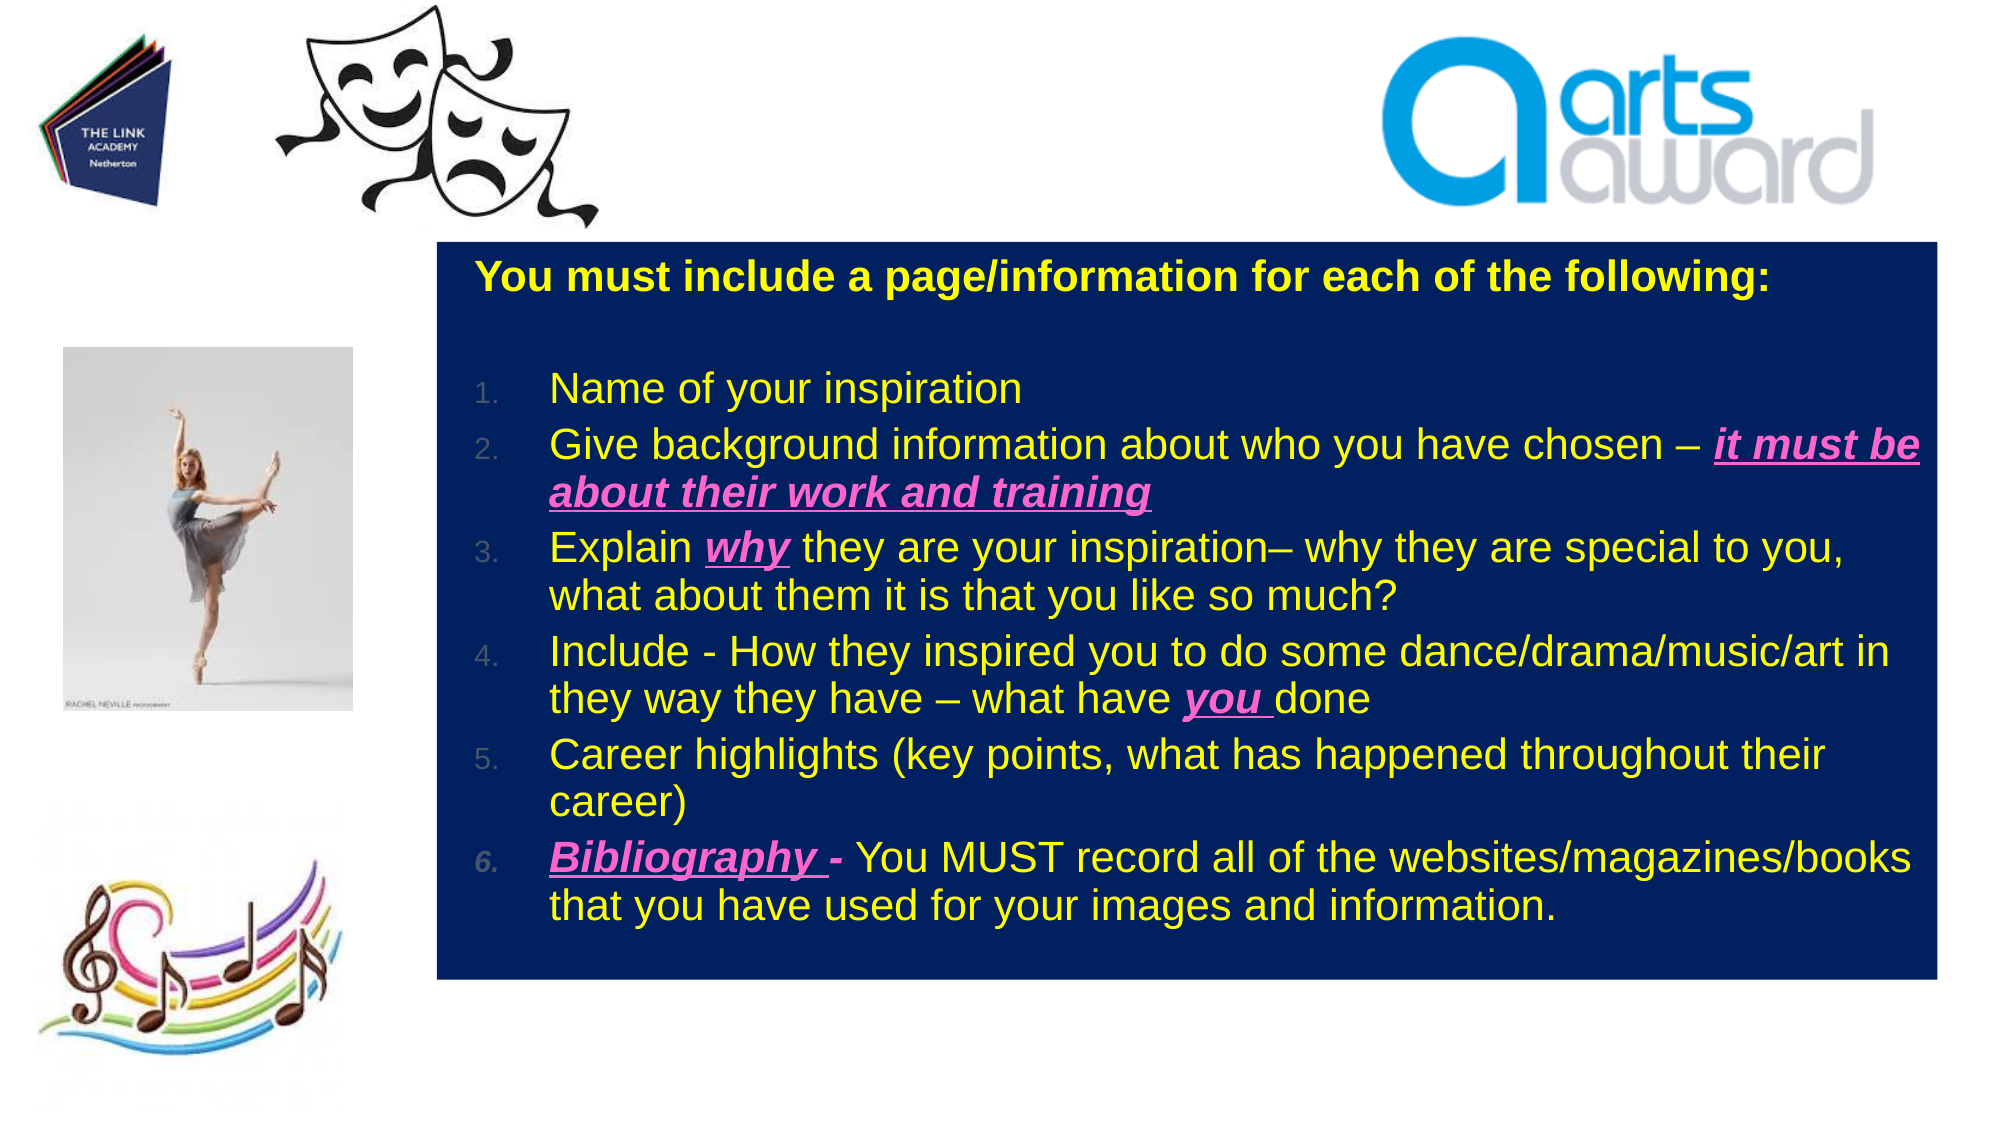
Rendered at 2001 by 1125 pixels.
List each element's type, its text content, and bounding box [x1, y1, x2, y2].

picture [1340, 14, 1915, 231]
picture [37, 805, 344, 1112]
picture [275, 5, 599, 229]
text_box You must include a page/information for each of the following: Name of your inspiration Give background information about who you have chosen – it must be about their work and training Explain why they are your inspiration– why they are special to you, what about them it is that you like so much? Include - How they inspired you to do some dance/drama/music/art in they way they have – what have you done Career highlights (key points, what has happened throughout their career) Bibliography - You MUST record all of the websites/magazines/books that you have used for your images and information. [459, 246, 1938, 1074]
picture [16, 26, 208, 219]
text_box [436, 241, 1938, 980]
picture [63, 347, 353, 711]
